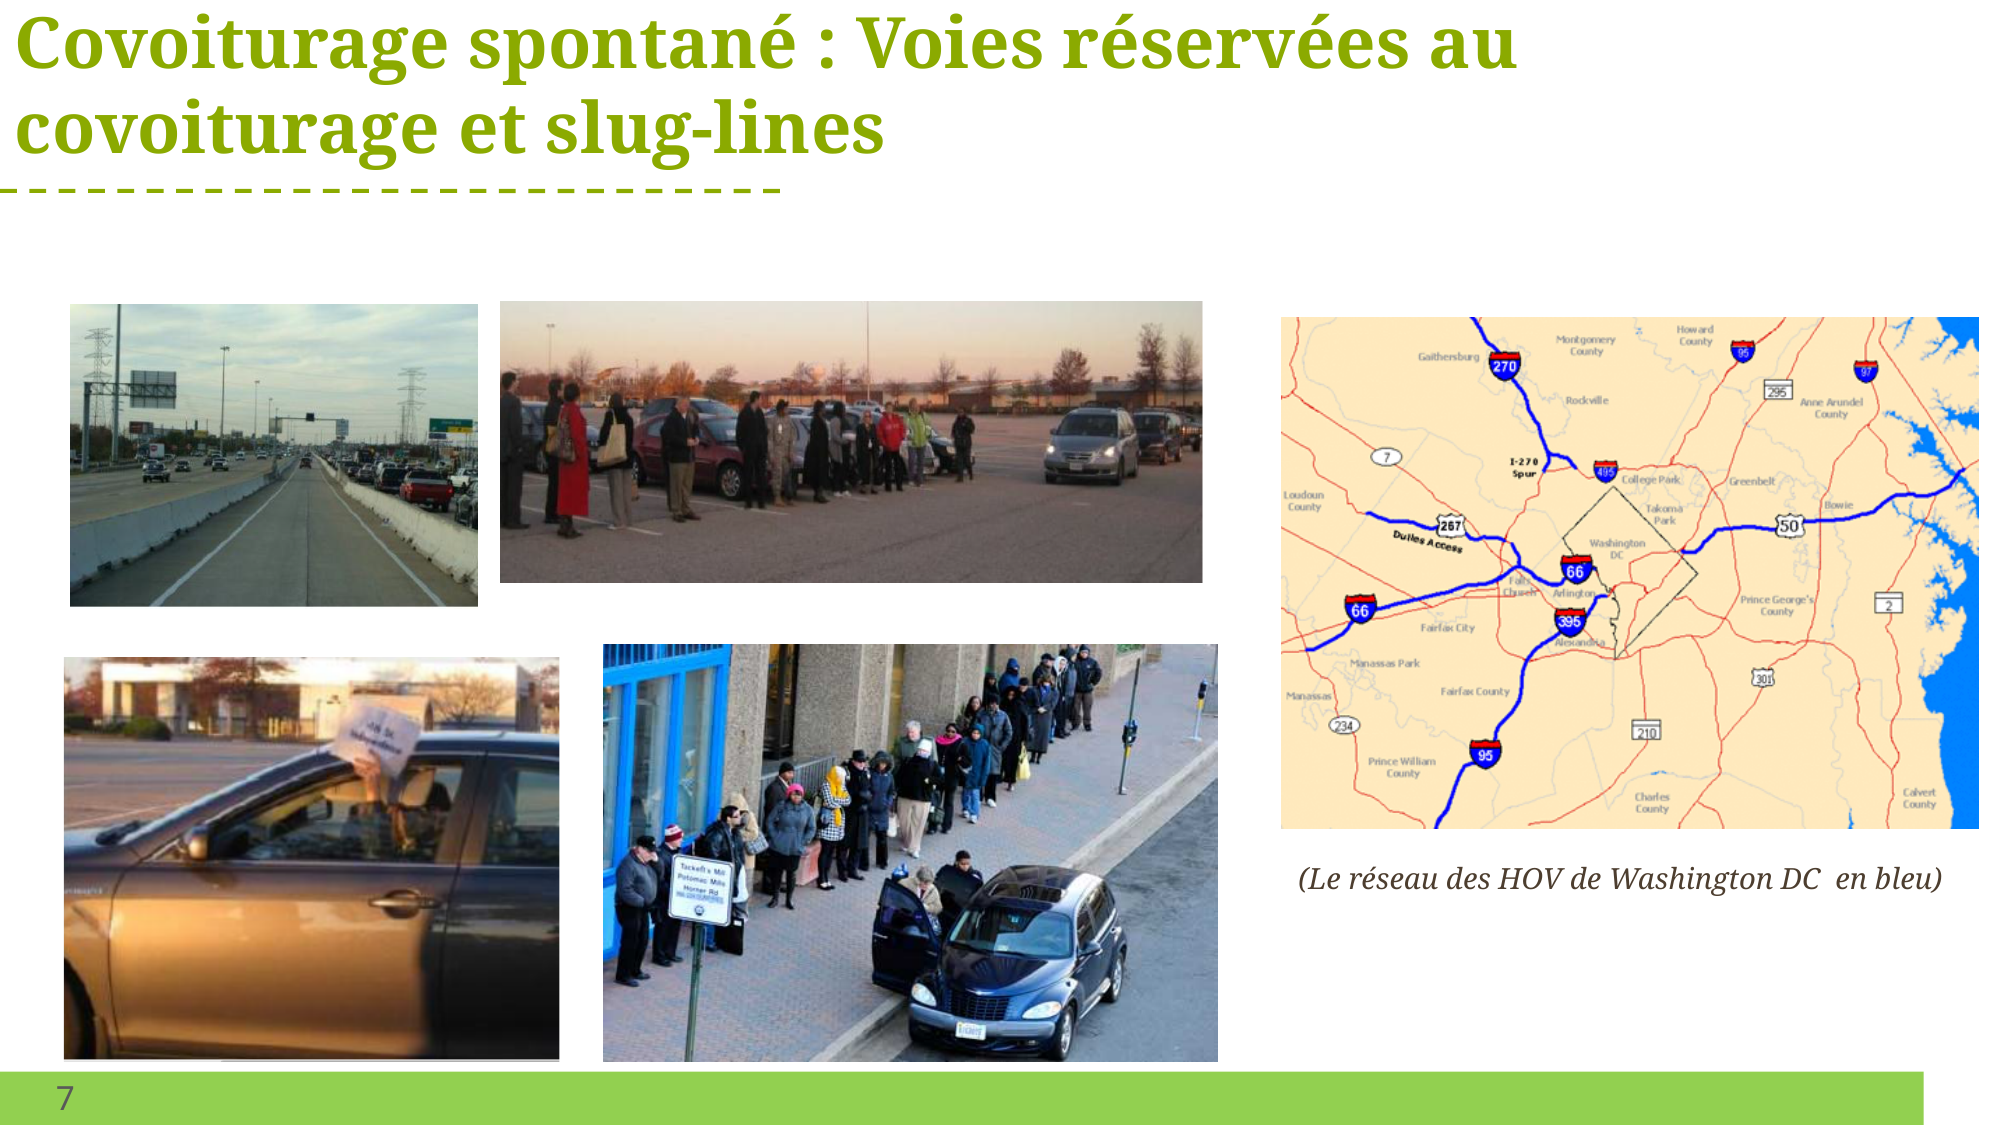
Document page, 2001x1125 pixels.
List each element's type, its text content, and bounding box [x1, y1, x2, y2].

text_box Covoiturage spontané : Voies réservées au covoiturage et slug-lines [0, 35, 1862, 175]
picture [500, 301, 1218, 587]
picture [63, 298, 482, 612]
picture [1281, 317, 1979, 829]
text_box (Le réseau des HOV de Washington DC en bleu) [1283, 853, 1979, 903]
picture [603, 644, 1218, 1062]
picture [63, 657, 560, 1062]
slide_number 7 [0, 1074, 90, 1125]
